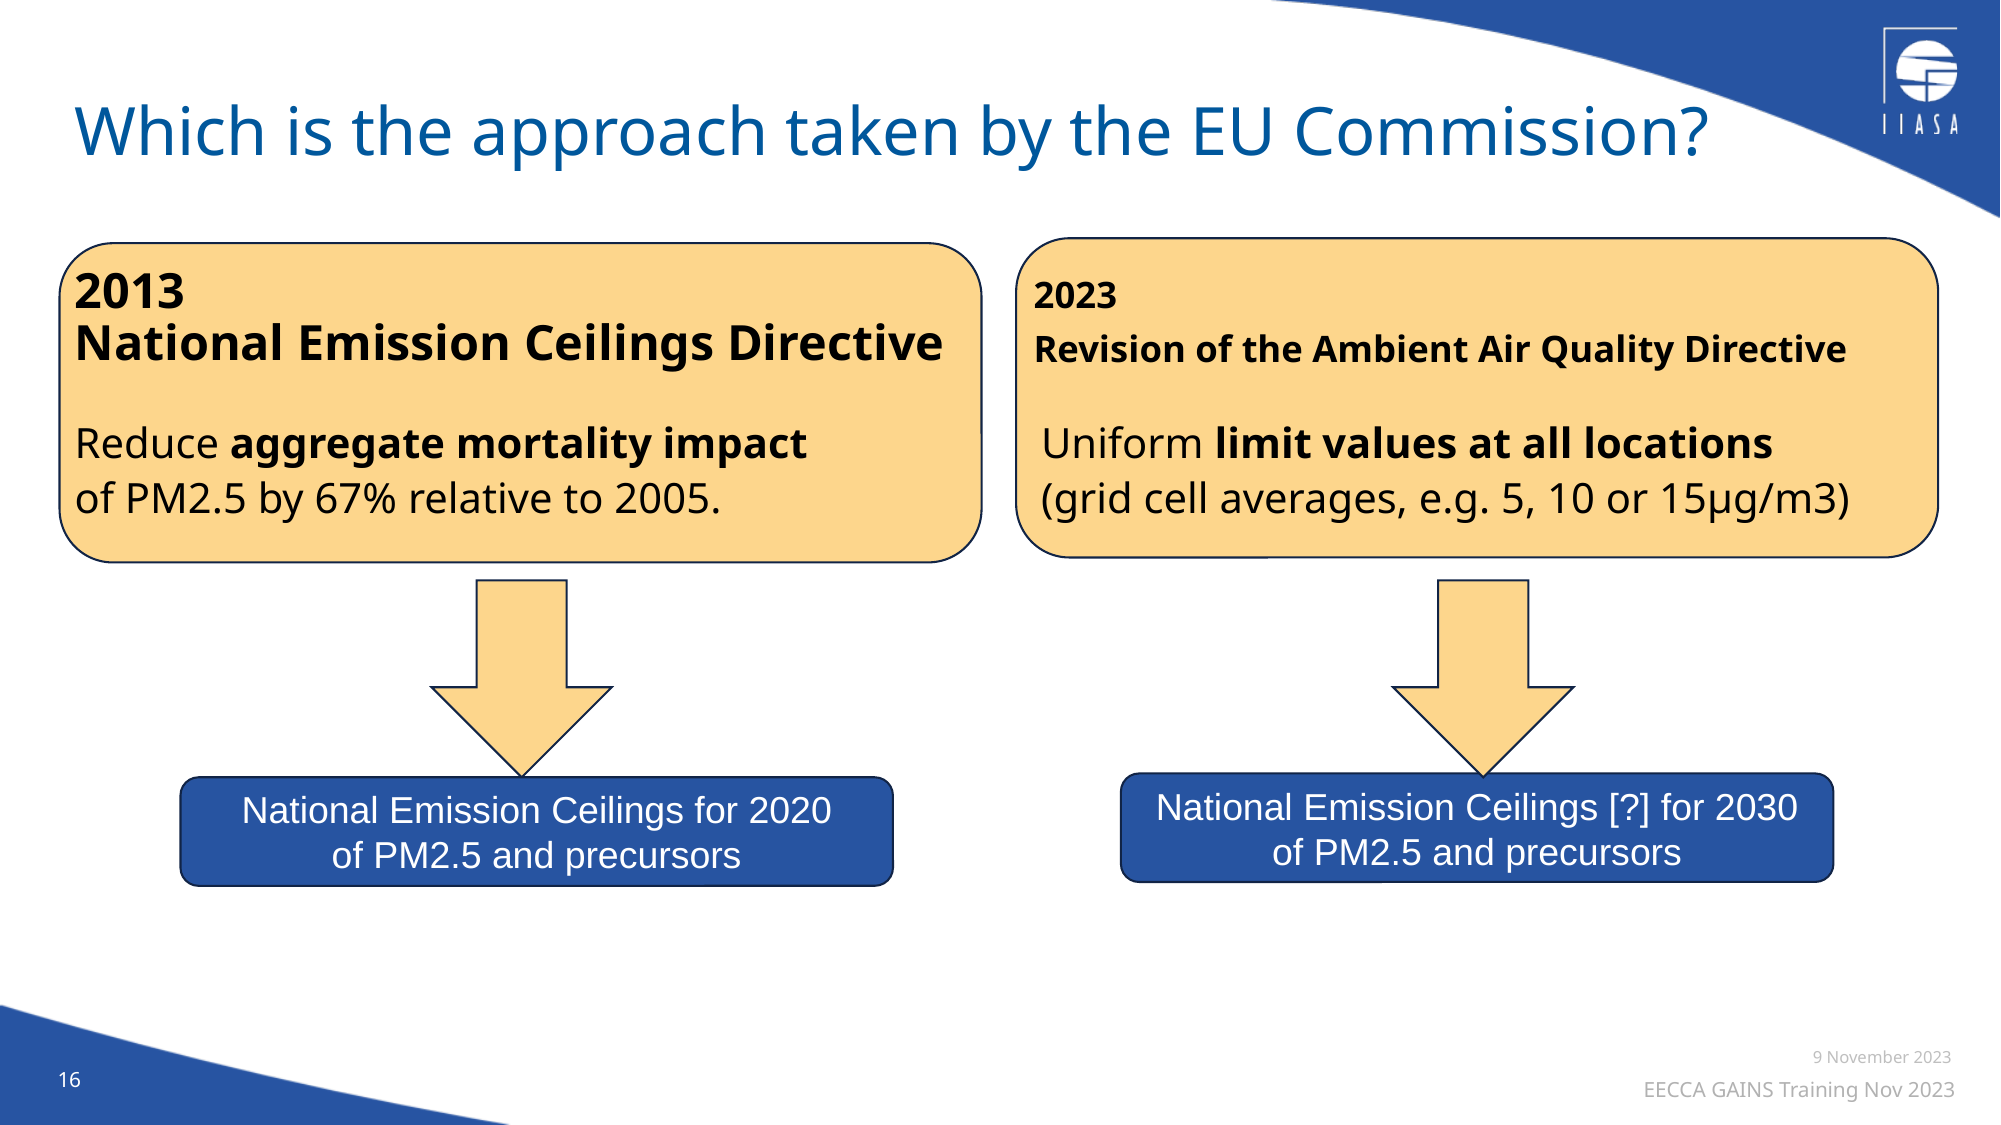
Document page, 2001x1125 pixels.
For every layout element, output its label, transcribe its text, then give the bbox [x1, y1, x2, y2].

slide_number 16 [42, 1042, 493, 1102]
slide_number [467, 1045, 1958, 1069]
list Uniform limit values at all locations (grid cell averages, e.g. 5, 10 or 15µg/m3) [1026, 403, 1941, 540]
text_box [68, 540, 973, 564]
text_box [1028, 540, 1926, 559]
text_box [1045, 237, 1910, 243]
list Reduce aggregate mortality impact of PM2.5 by 67% relative to 2005. [59, 403, 974, 540]
list 2013 National Emission Ceilings Directive [59, 243, 984, 379]
picture [0, 0, 2000, 1125]
footer EECCA GAINS Training Nov 2023 [444, 1068, 1970, 1109]
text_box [180, 580, 1834, 886]
title Which is the approach taken by the EU Commission? [59, 43, 1863, 224]
list 2023 Revision of the Ambient Air Quality Directive [1018, 243, 1941, 379]
text_box [58, 289, 983, 539]
text_box [1015, 274, 1940, 537]
